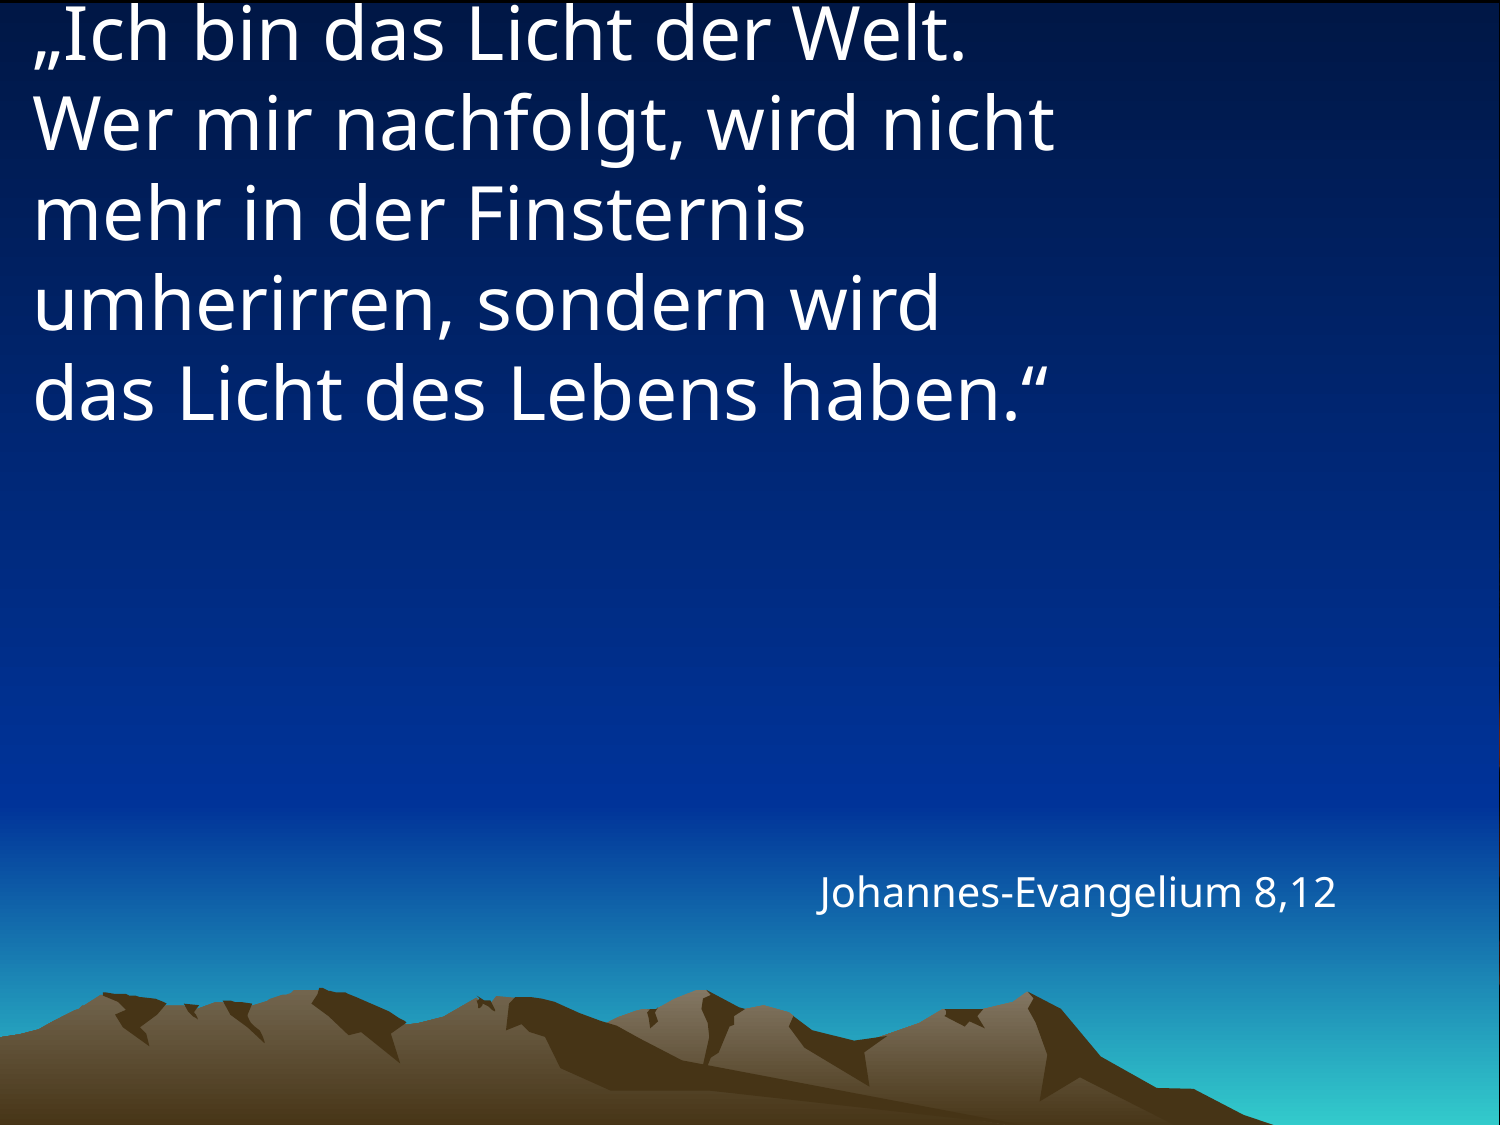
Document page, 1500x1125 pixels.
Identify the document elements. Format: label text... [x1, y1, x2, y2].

subtitle Johannes-Evangelium 8,12 [667, 857, 1353, 1125]
title „Ich bin das Licht der Welt. Wer mir nachfolgt, wird nicht mehr in der Finsternis umherirren, sondern wird das Licht des Lebens haben.“ [17, 0, 1093, 443]
picture [1093, 0, 1500, 1125]
